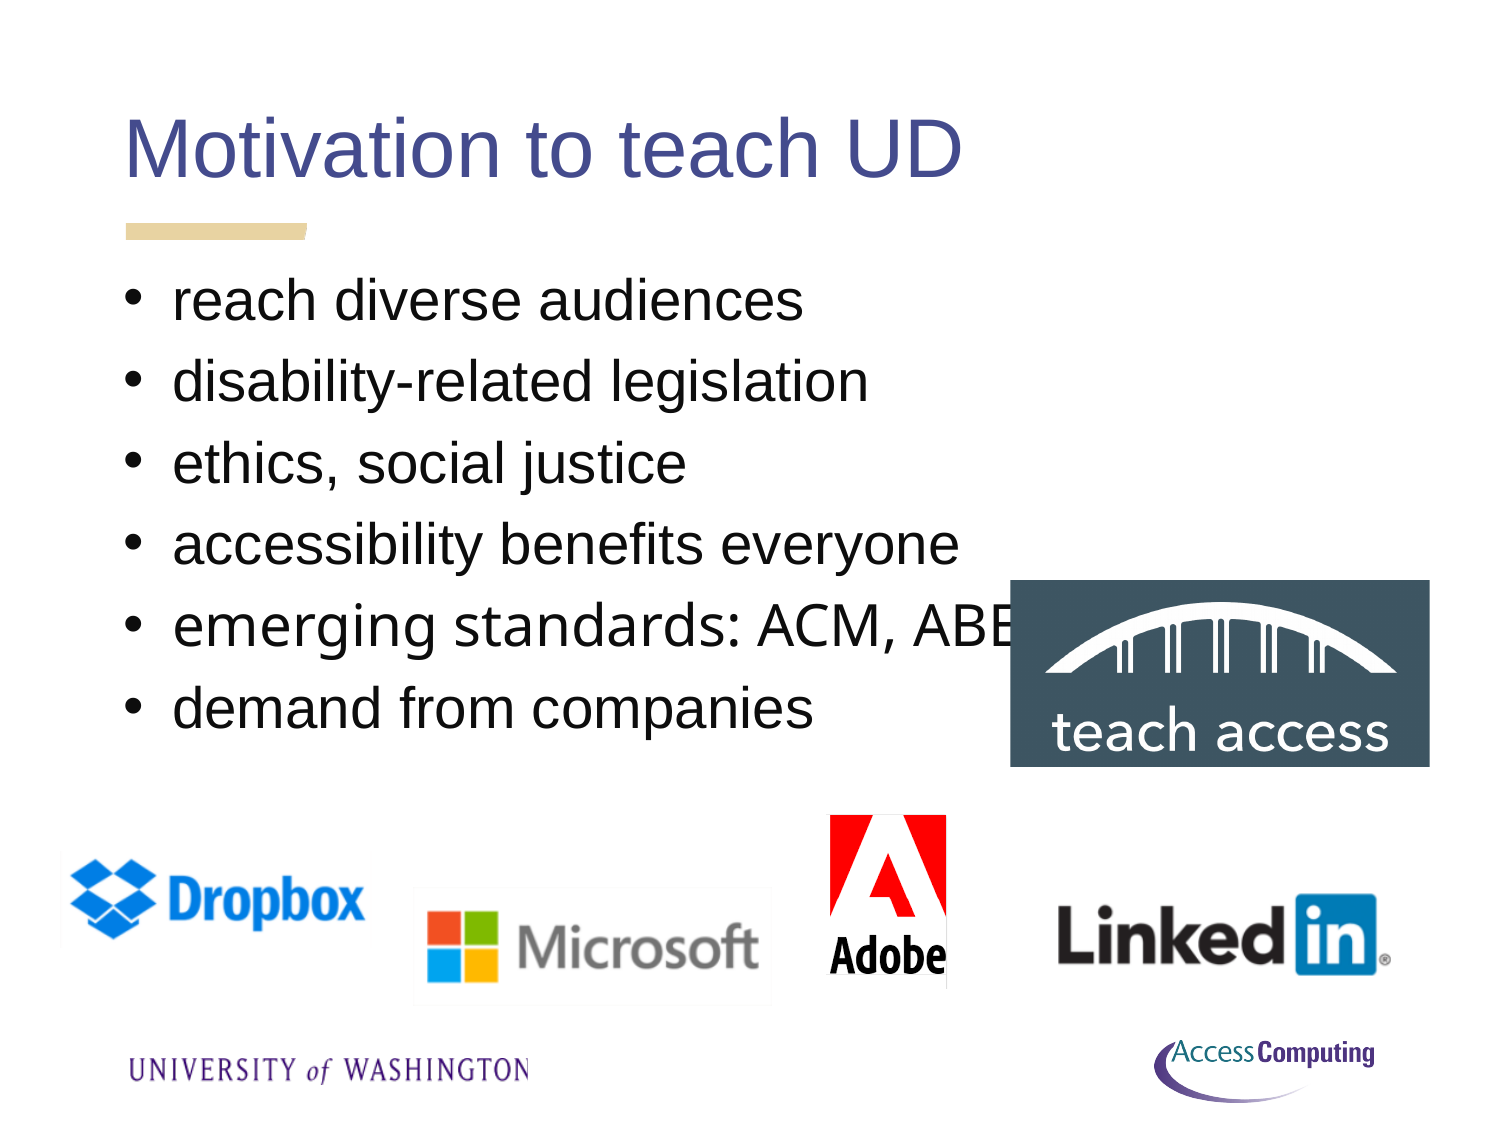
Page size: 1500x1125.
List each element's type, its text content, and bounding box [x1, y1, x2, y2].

picture [1042, 879, 1398, 990]
picture [413, 886, 772, 1006]
picture [60, 850, 372, 948]
list Motivation to teach UD [108, 97, 1453, 224]
picture [1154, 1040, 1374, 1103]
picture [825, 809, 952, 990]
list reach diverse audiences disability-related legislation ethics, social justice accessibility benefits everyone emerging standards: ACM, ABET… demand from companies [108, 254, 1453, 1006]
picture [1010, 579, 1430, 767]
